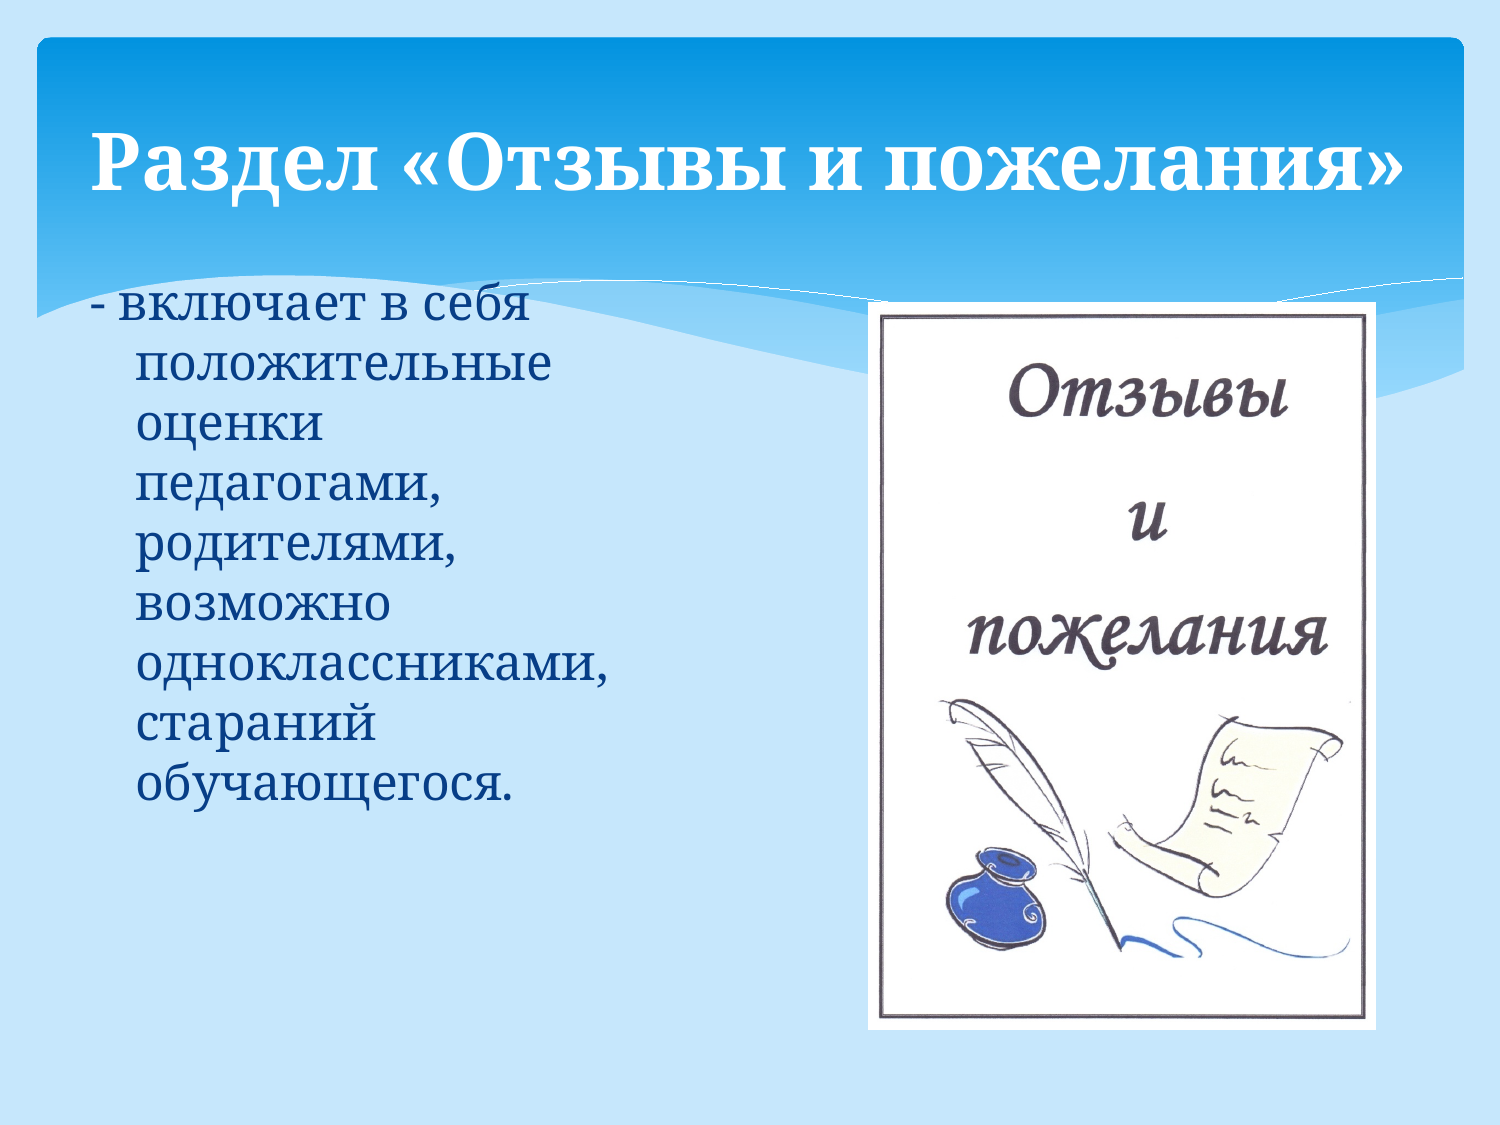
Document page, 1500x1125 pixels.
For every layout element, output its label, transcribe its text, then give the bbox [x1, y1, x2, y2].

title Раздел «Отзывы и пожелания» [75, 55, 1425, 261]
picture [867, 302, 1377, 1030]
list - включает в себя положительные оценки педагогами, родителями, возможно одноклассниками, стараний обучающегося. [75, 262, 644, 1005]
